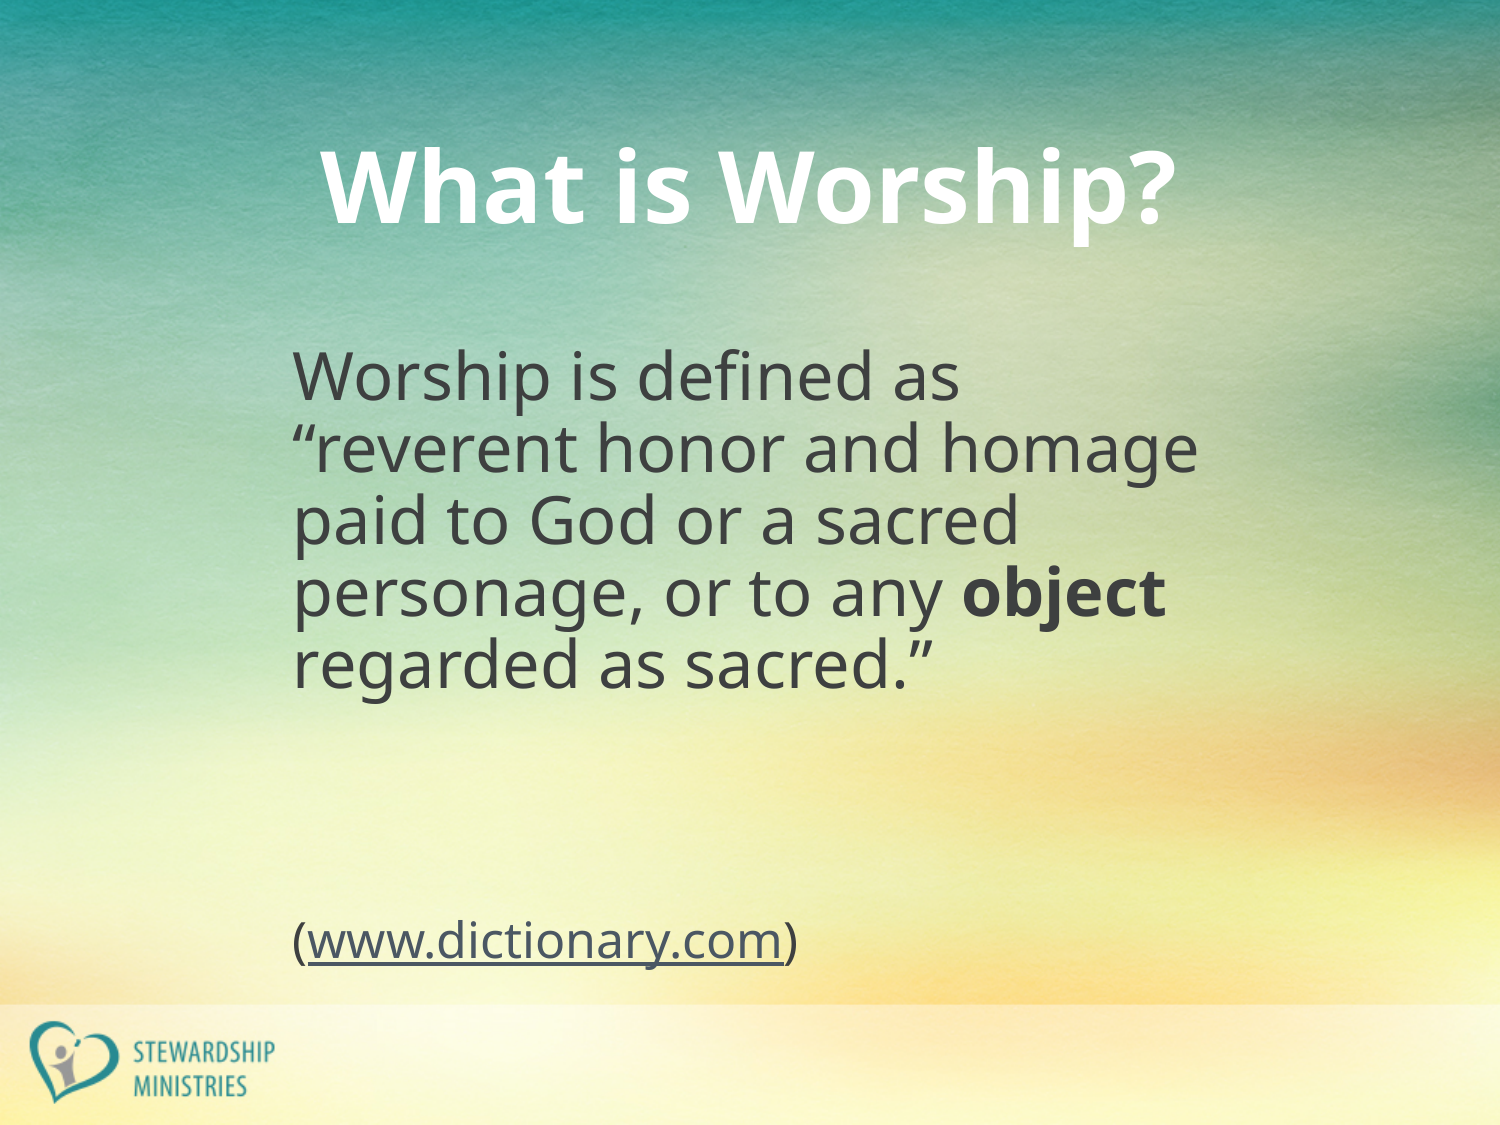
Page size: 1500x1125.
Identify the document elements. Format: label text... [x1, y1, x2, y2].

list Worship is defined as “reverent honor and homage paid to God or a sacred personage, or to any object regarded as sacred.” (www.dictionary.com) [277, 335, 1222, 1050]
title What is Worship? [194, 82, 1306, 300]
picture [0, 0, 1500, 1125]
